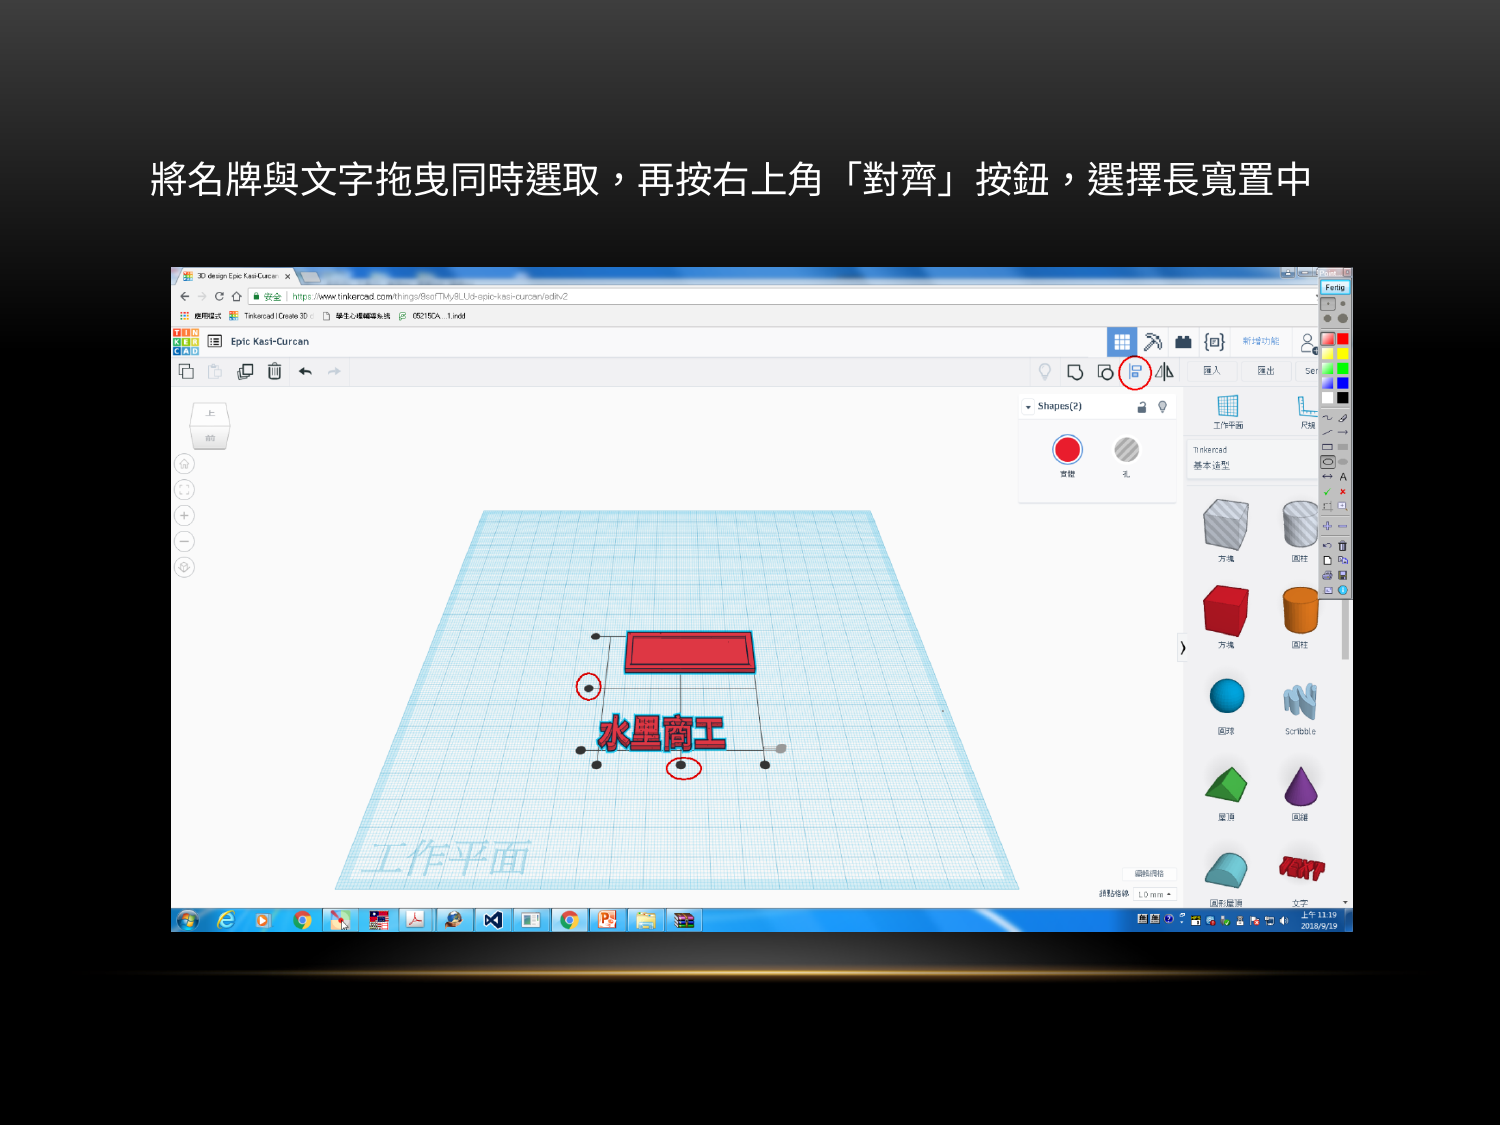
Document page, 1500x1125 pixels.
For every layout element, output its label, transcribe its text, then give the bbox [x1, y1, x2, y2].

picture [0, 0, 1500, 1125]
text_box 將名牌與文字拖曳同時選取，再按右上角「對齊」按鈕，選擇長寬置中 [135, 148, 1353, 209]
